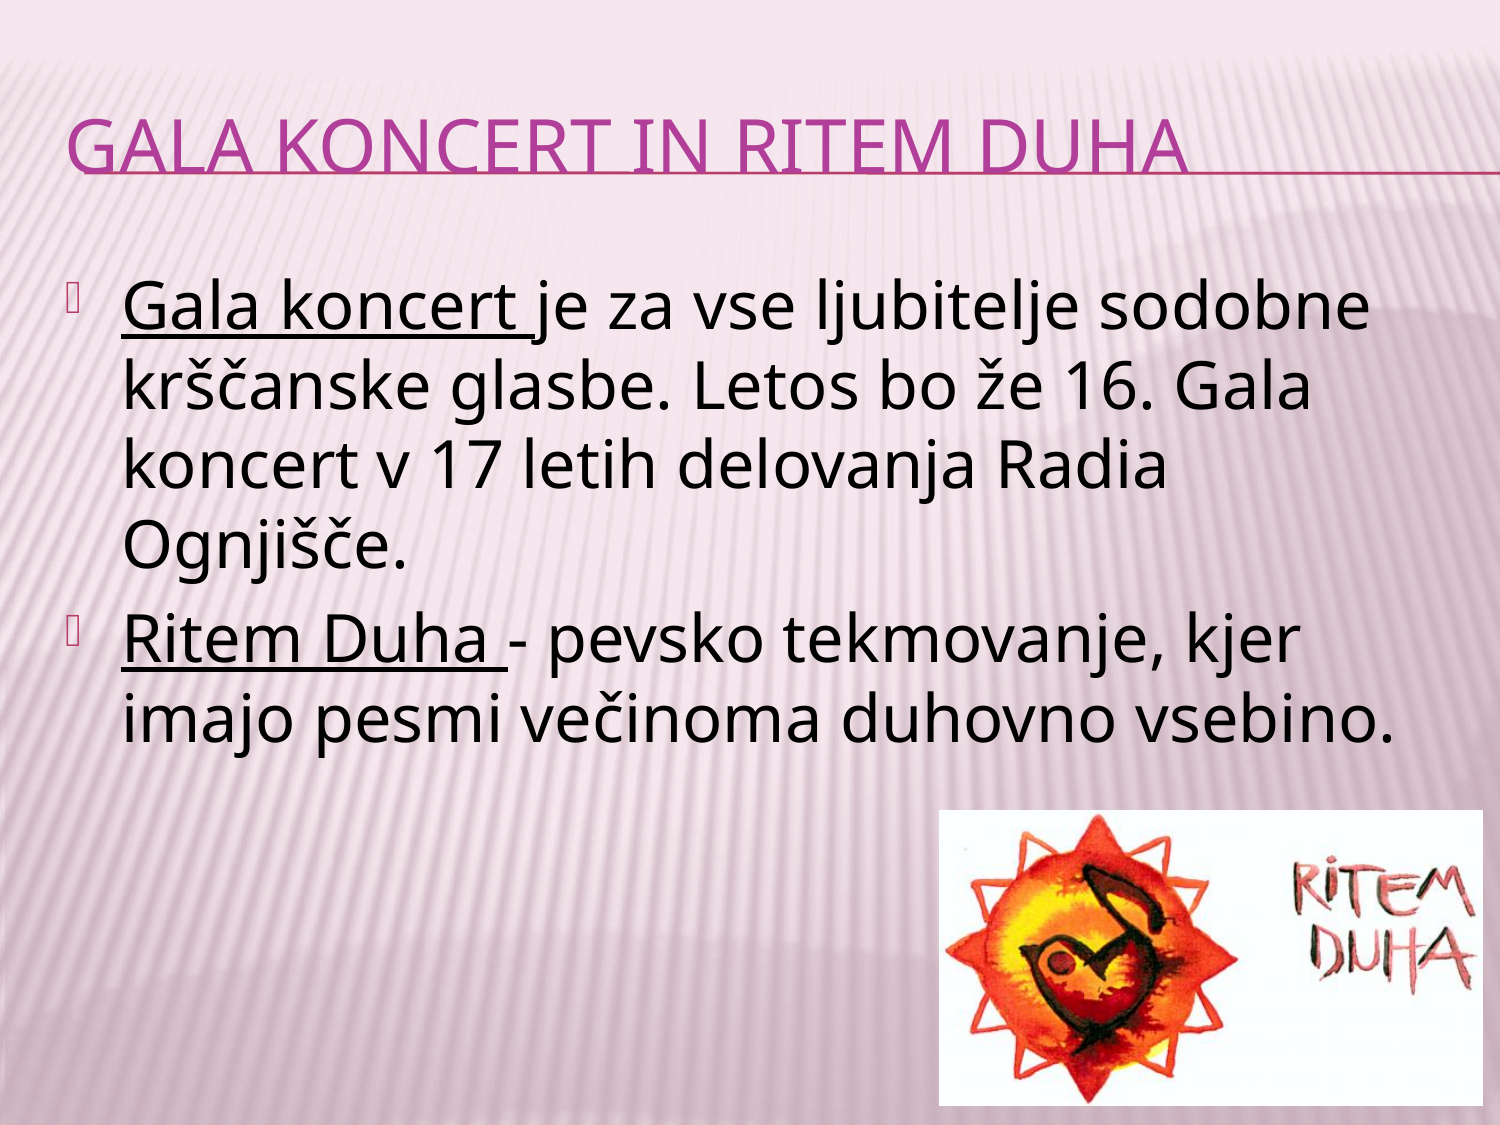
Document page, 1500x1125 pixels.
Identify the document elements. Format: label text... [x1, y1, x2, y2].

title Gala koncert in Ritem duha [50, 75, 1475, 213]
list Gala koncert je za vse ljubitelje sodobne krščanske glasbe. Letos bo že 16. Gala koncert v 17 letih delovanja Radia Ognjišče. Ritem Duha - pevsko tekmovanje, kjer imajo pesmi večinoma duhovno vsebino. [49, 254, 1476, 998]
picture [938, 810, 1483, 1107]
